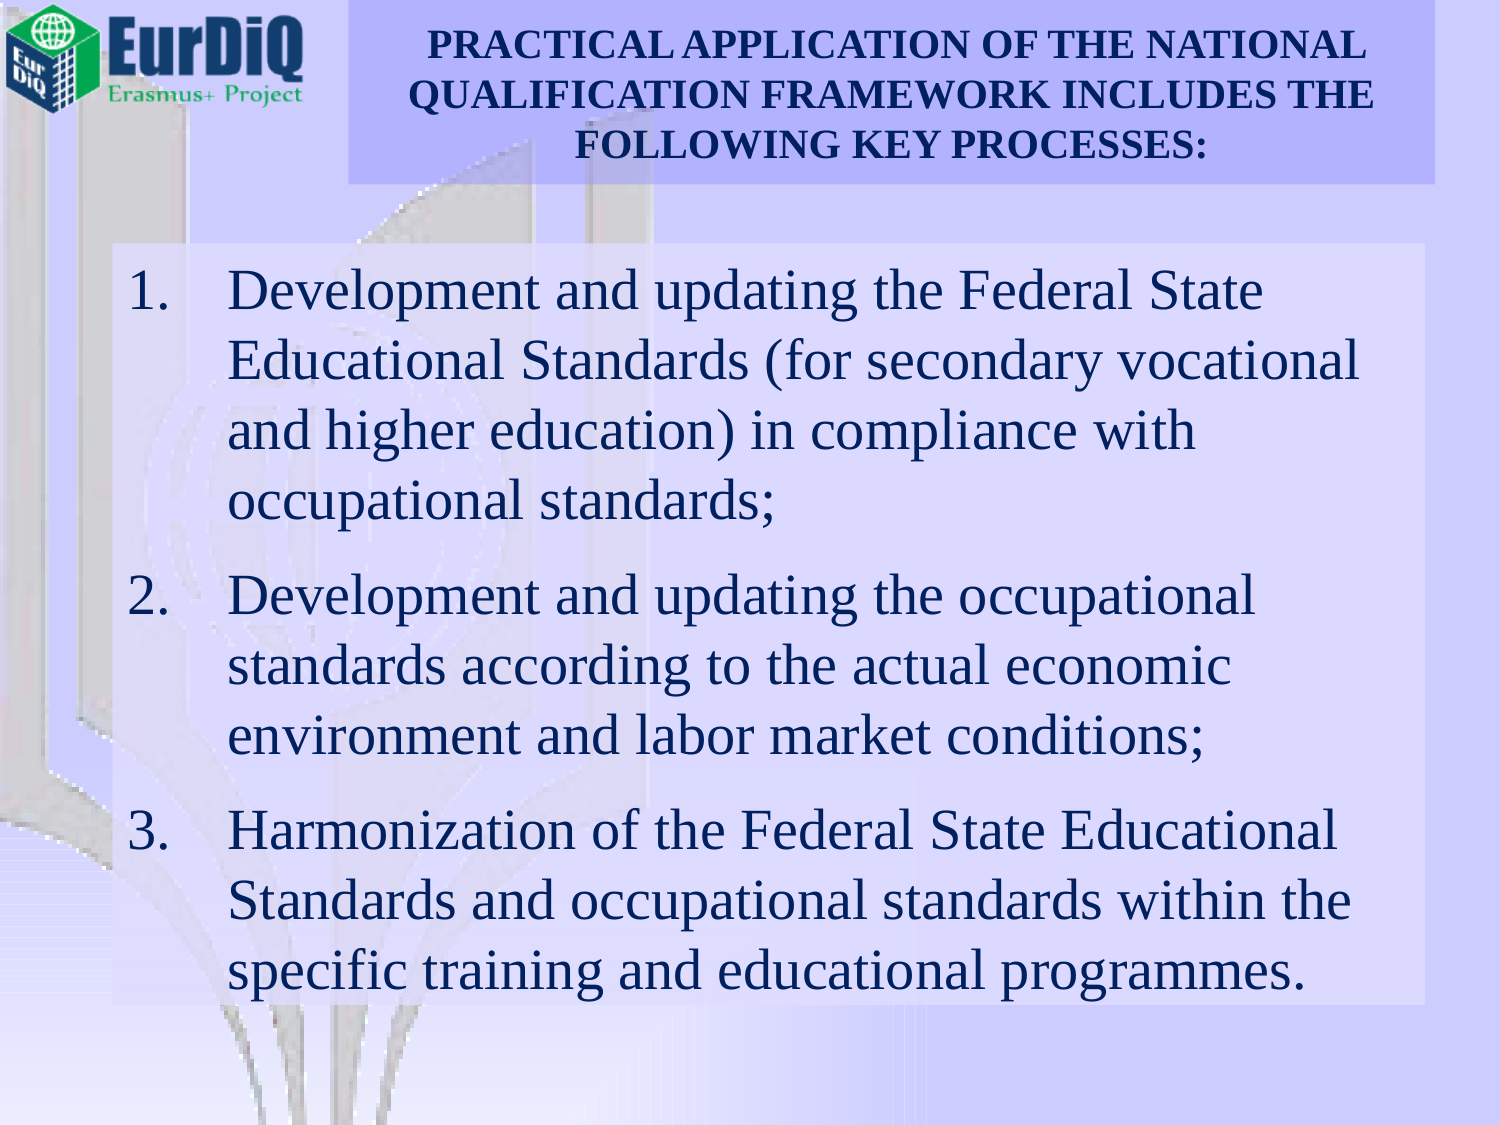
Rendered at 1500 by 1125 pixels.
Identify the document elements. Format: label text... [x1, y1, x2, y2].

picture [0, 0, 654, 1125]
list Development and updating the Federal State Educational Standards (for secondary vocational and higher education) in compliance with occupational standards; Development and updating the occupational standards according to the actual economic environment and labor market conditions; Harmonization of the Federal State Educational Standards and occupational standards within the specific training and educational programmes. [658, 243, 1426, 1006]
text_box Practical application of the National Qualification Framework includes the following key processes: [655, 0, 1436, 185]
